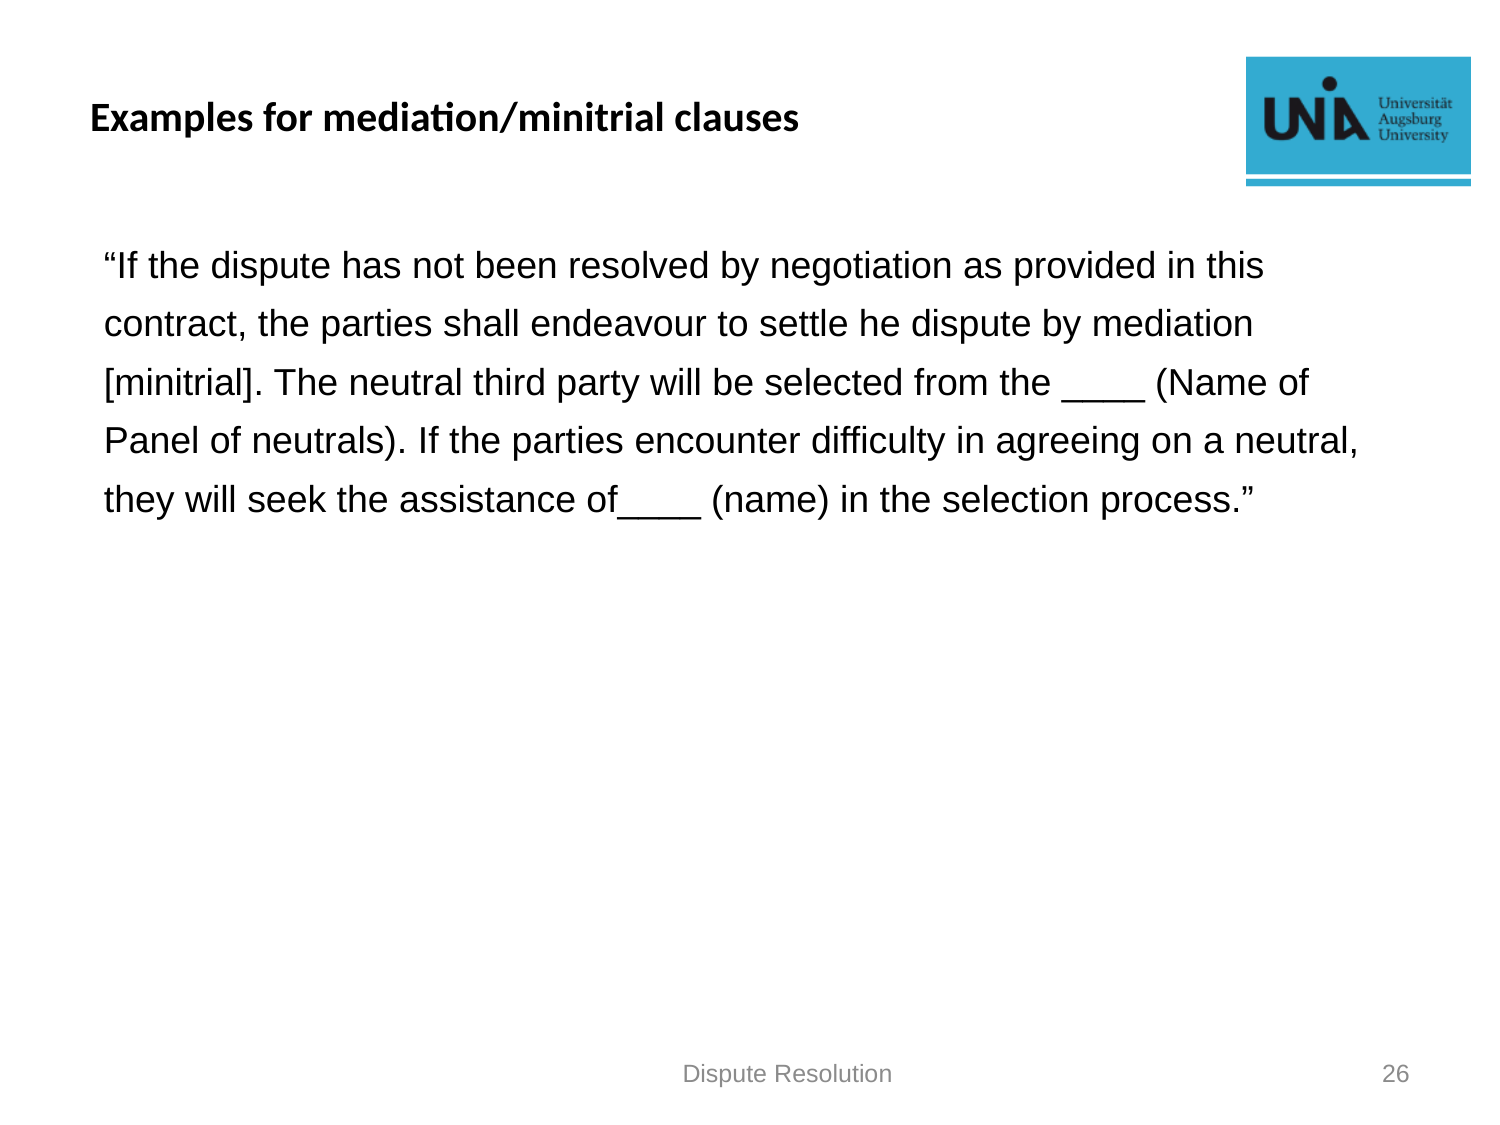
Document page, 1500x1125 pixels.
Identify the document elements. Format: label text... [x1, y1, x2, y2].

picture [1246, 42, 1471, 188]
slide_number 26 [1338, 1042, 1425, 1103]
title Examples for mediation/minitrial clauses [75, 45, 1176, 185]
list “If the dispute has not been resolved by negotiation as provided in this contract, the parties shall endeavour to settle he dispute by mediation [minitrial]. The neutral third party will be selected from the ____ (Name of Panel of neutrals). If the parties encounter difficulty in agreeing on a neutral, they will seek the assistance of____ (name) in the selection process.” [75, 219, 1425, 1005]
footer Dispute Resolution [254, 1042, 1322, 1103]
